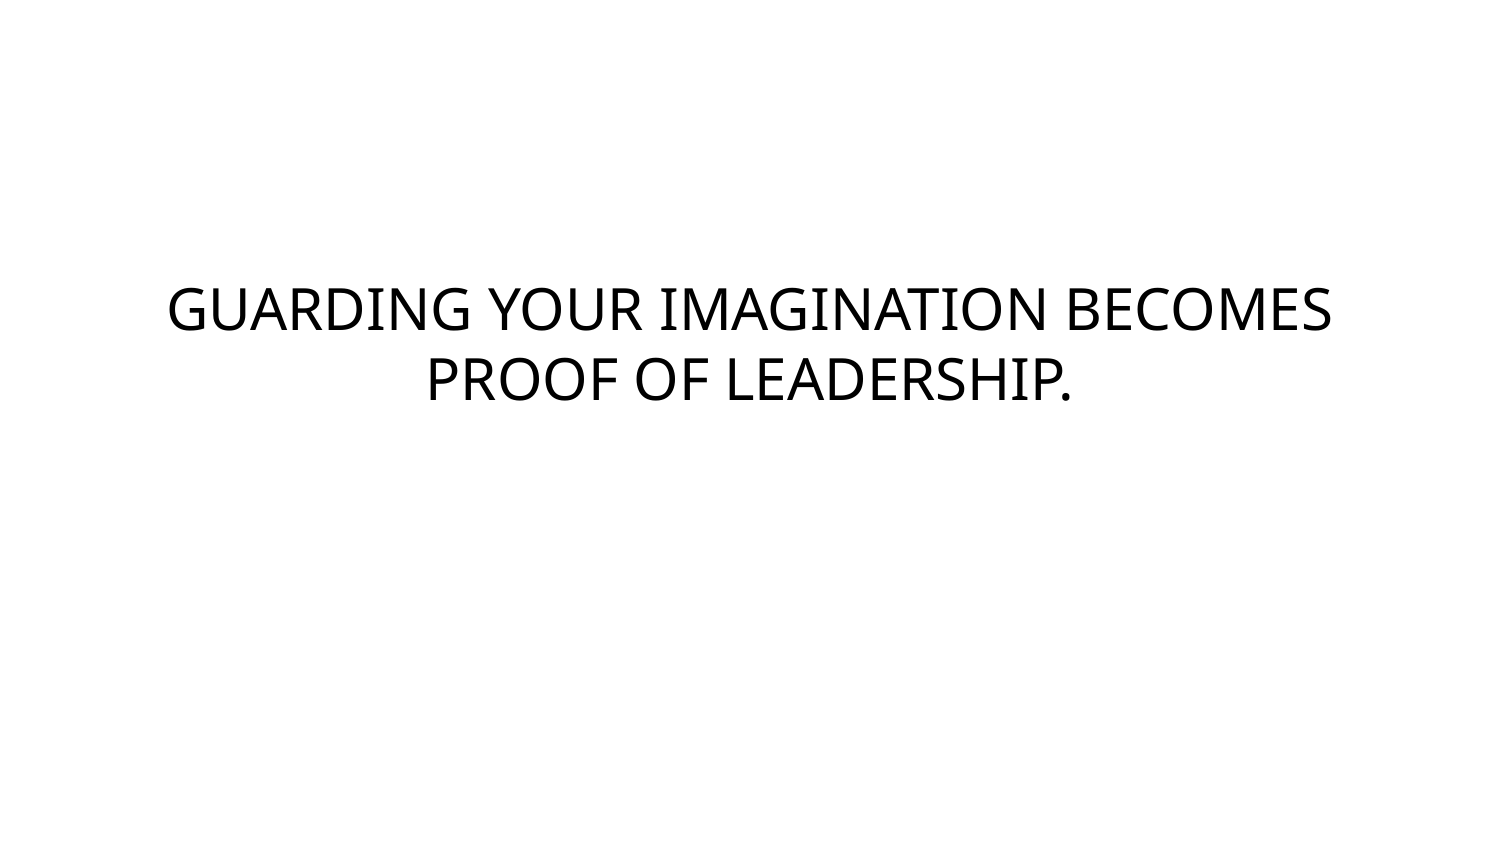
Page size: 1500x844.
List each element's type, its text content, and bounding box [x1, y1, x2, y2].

subtitle GUARDING YOUR IMAGINATION BECOMES PROOF OF LEADERSHIP. [51, 257, 1449, 595]
